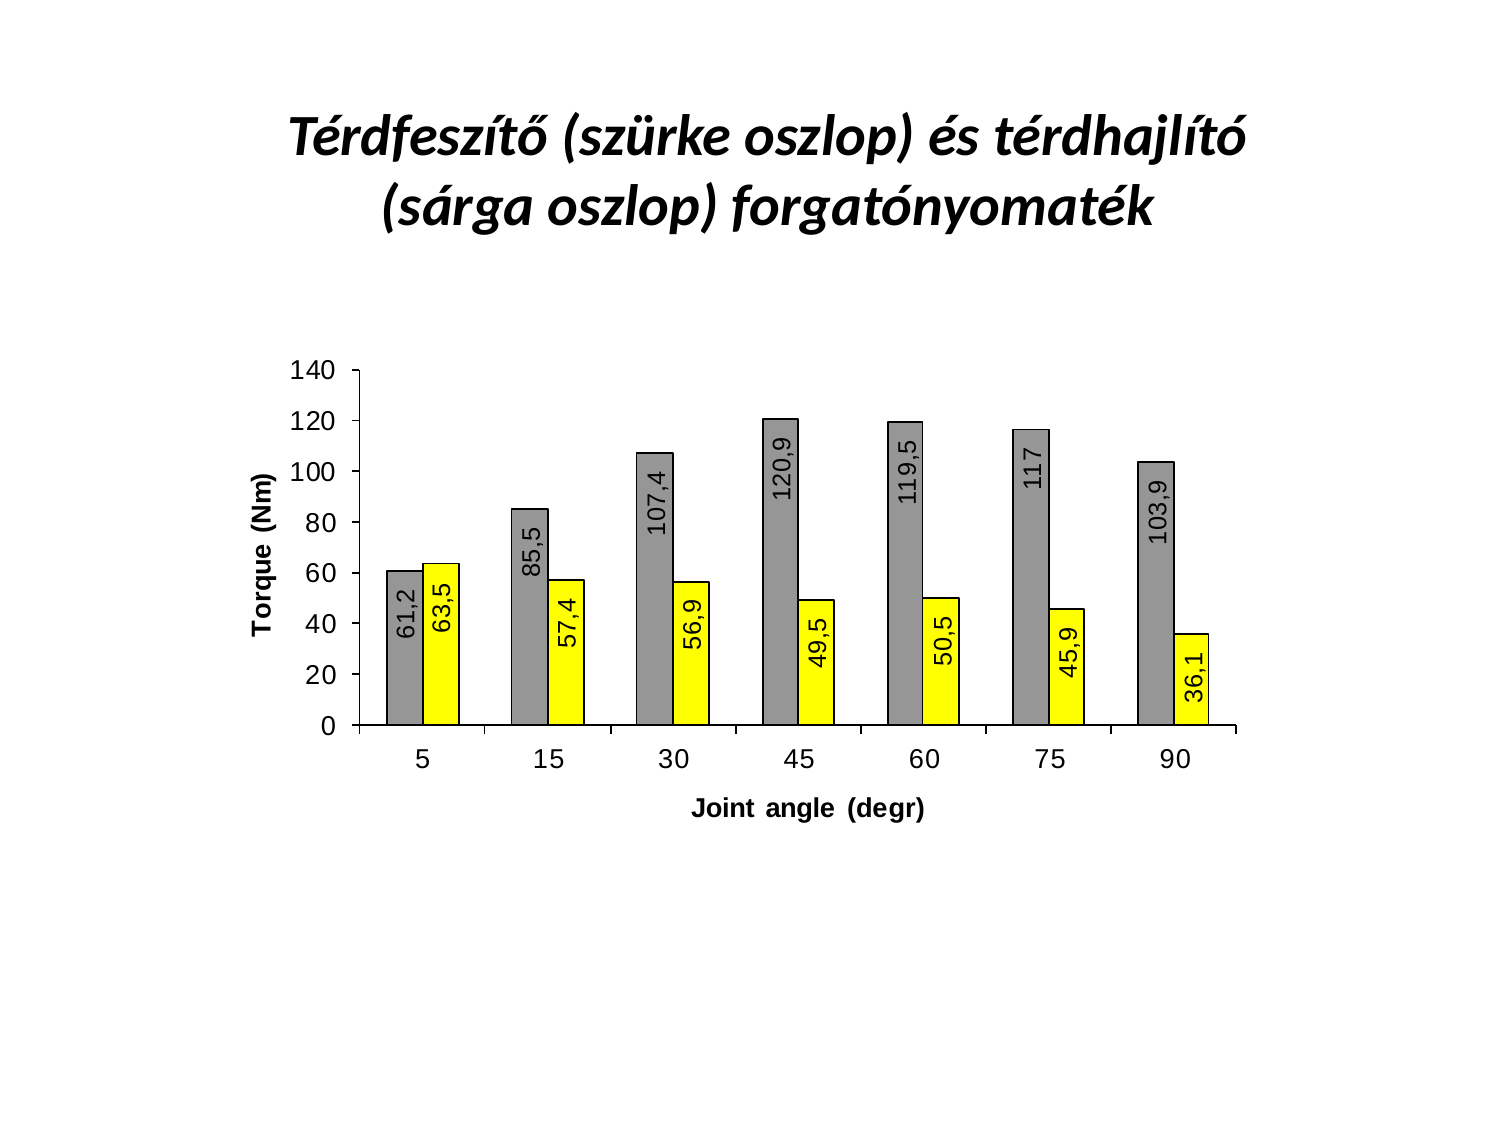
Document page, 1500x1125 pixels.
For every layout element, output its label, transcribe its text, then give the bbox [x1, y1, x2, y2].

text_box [206, 314, 1266, 871]
text_box Térdfeszítő (szürke oszlop) és térdhajlító (sárga oszlop) forgatónyomaték [230, 89, 1306, 245]
